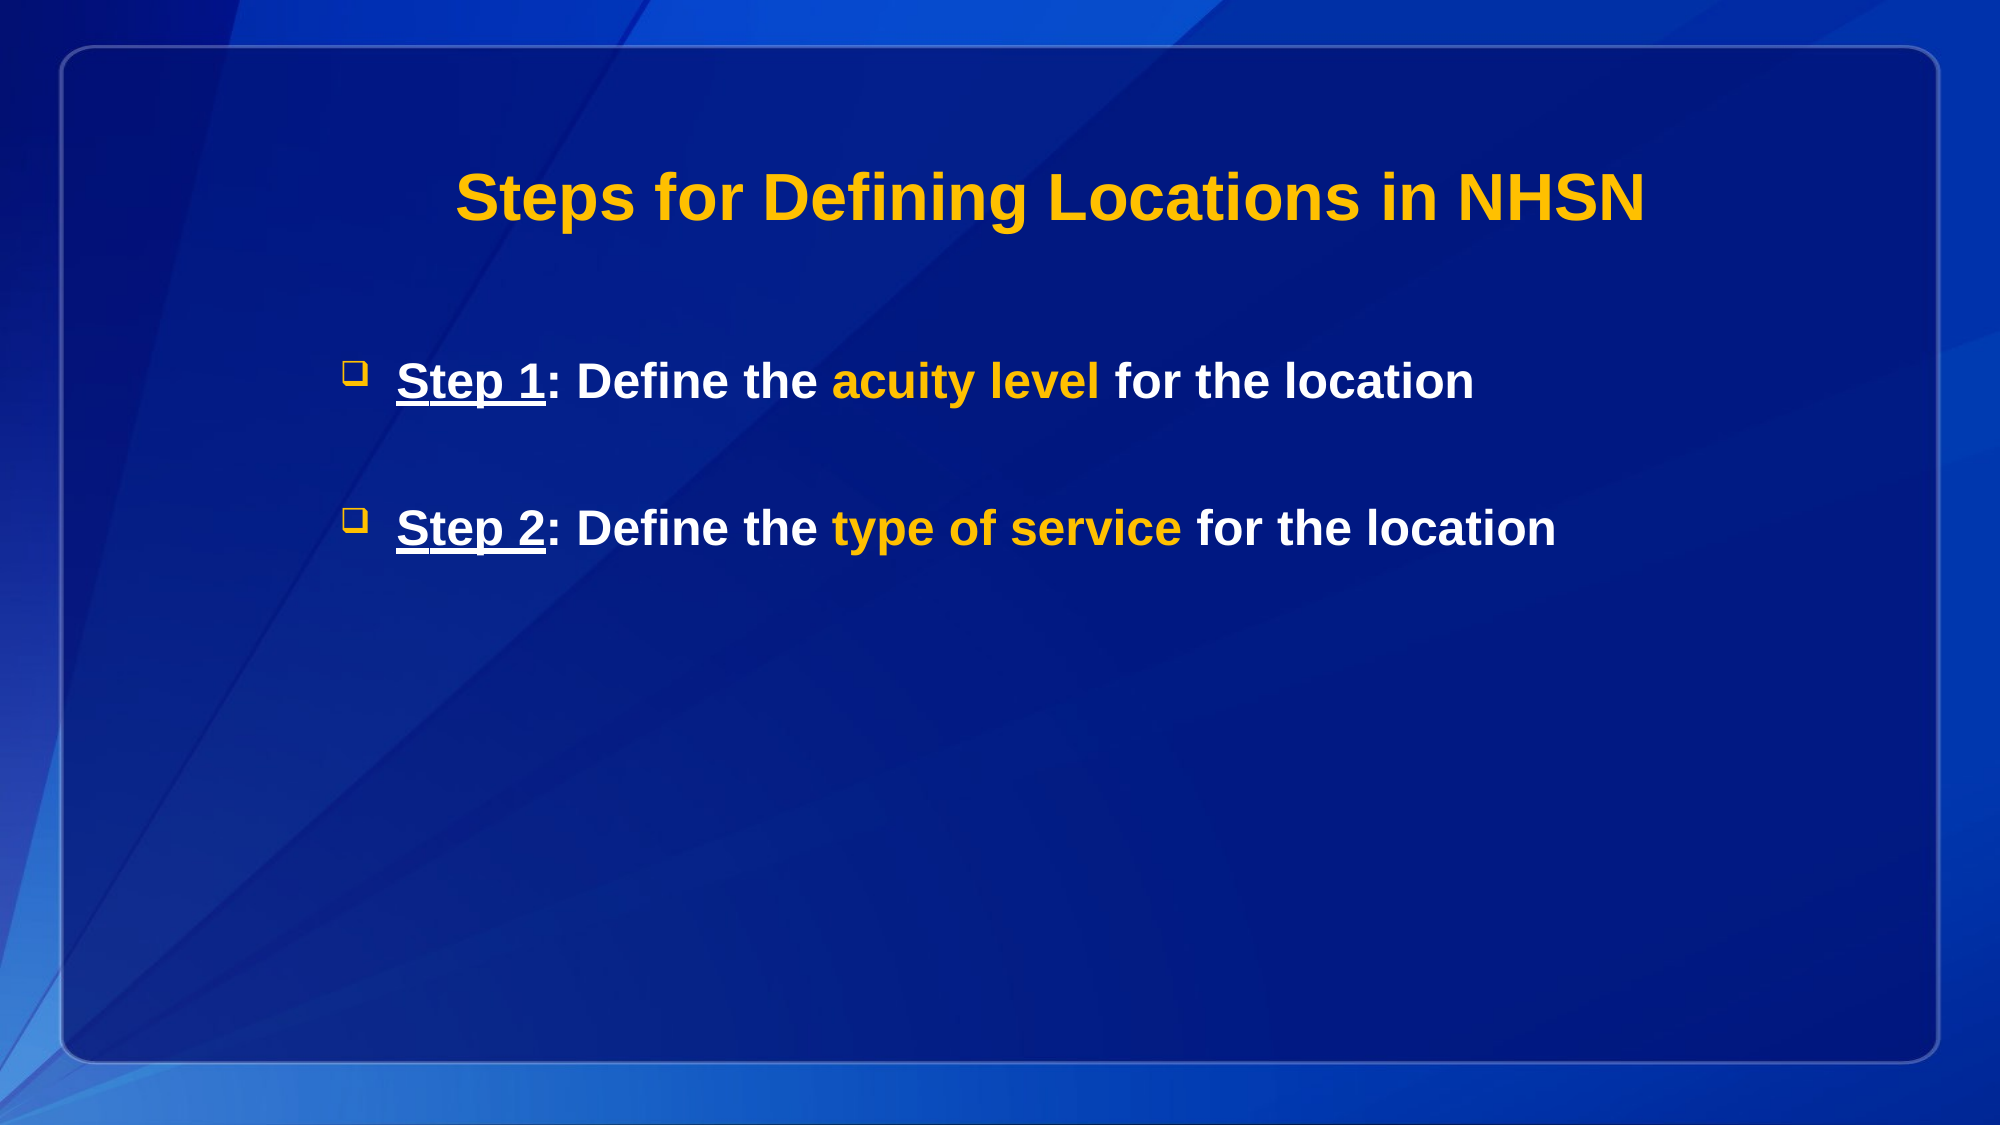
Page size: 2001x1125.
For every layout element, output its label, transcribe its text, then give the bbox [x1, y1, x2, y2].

title Steps for Defining Locations in NHSN [453, 153, 2000, 342]
picture [0, 0, 2000, 1125]
text_box Step 1: Define the acuity level for the location Step 2: Define the type of service for the location [337, 348, 1560, 556]
